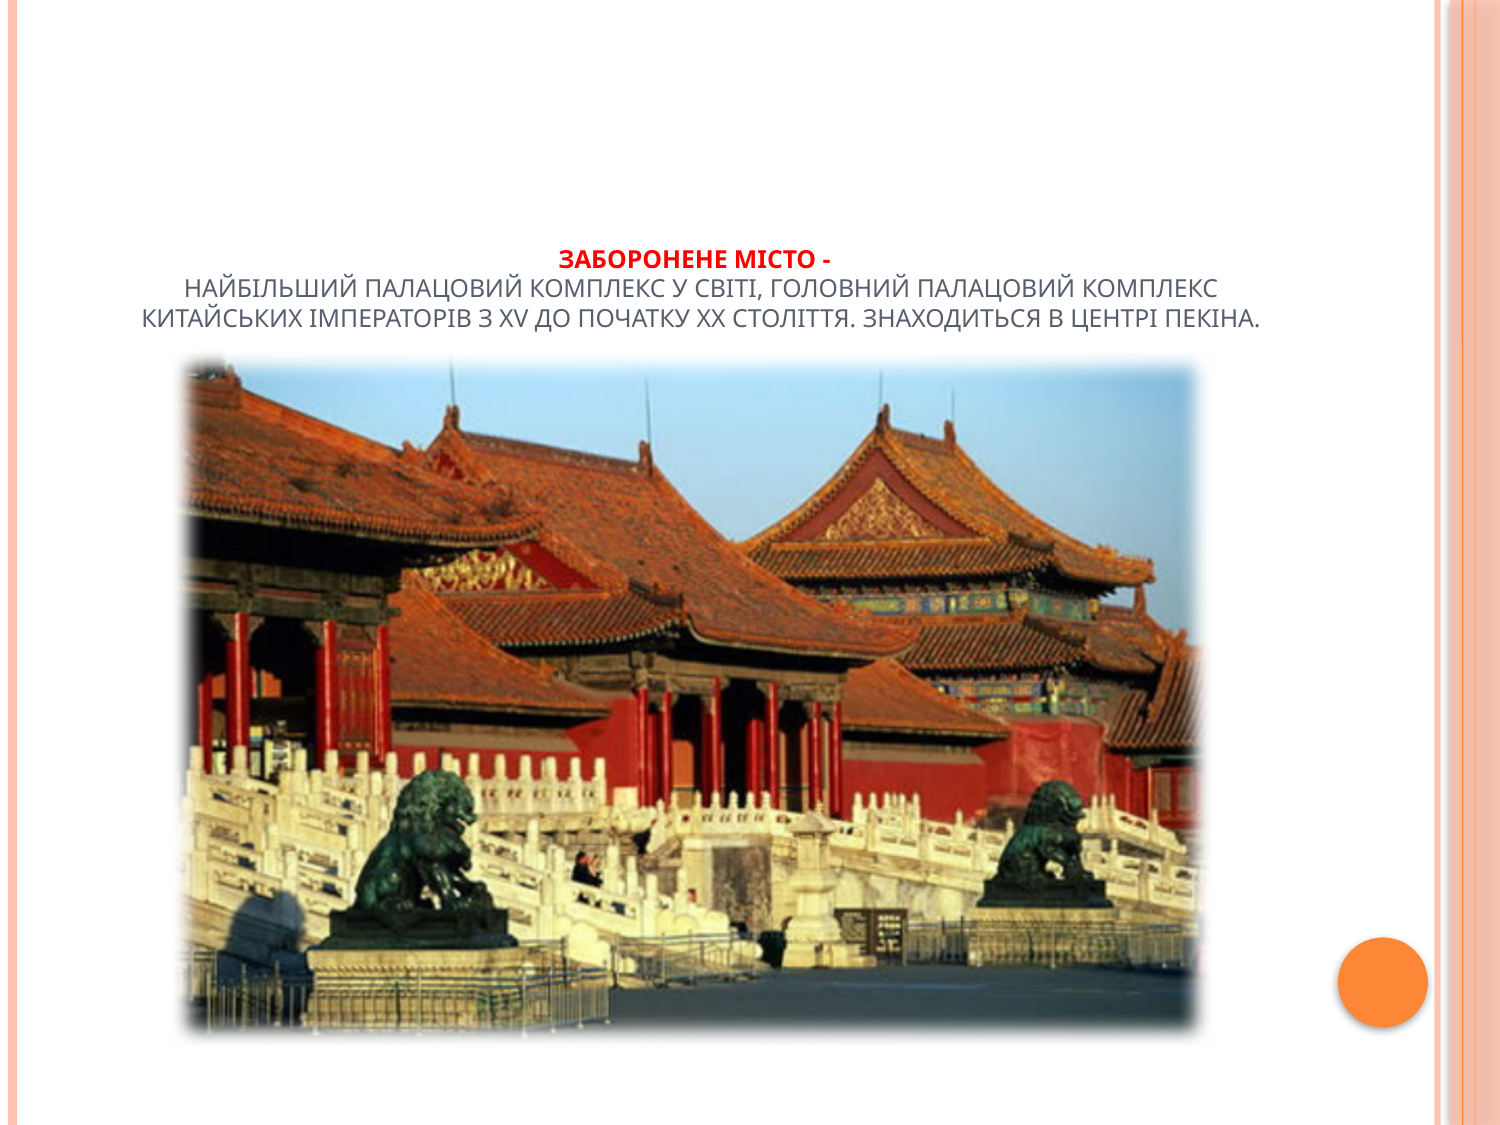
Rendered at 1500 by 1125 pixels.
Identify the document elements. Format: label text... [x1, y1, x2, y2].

title ЗАБОРОНЕНЕ МІСТО - НАЙБІЛЬШИЙ ПАЛАЦОВИЙ КОМПЛЕКС У СВІТІ, ГОЛОВНИЙ ПАЛАЦОВИЙ КОМПЛЕКС КИТАЙСЬКИХ ІМПЕРАТОРІВ З XV ДО ПОЧАТКУ XX СТОЛІТТЯ. ЗНАХОДИТЬСЯ В ЦЕНТРІ ПЕКІНА. [88, 231, 1314, 421]
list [170, 349, 1214, 1049]
